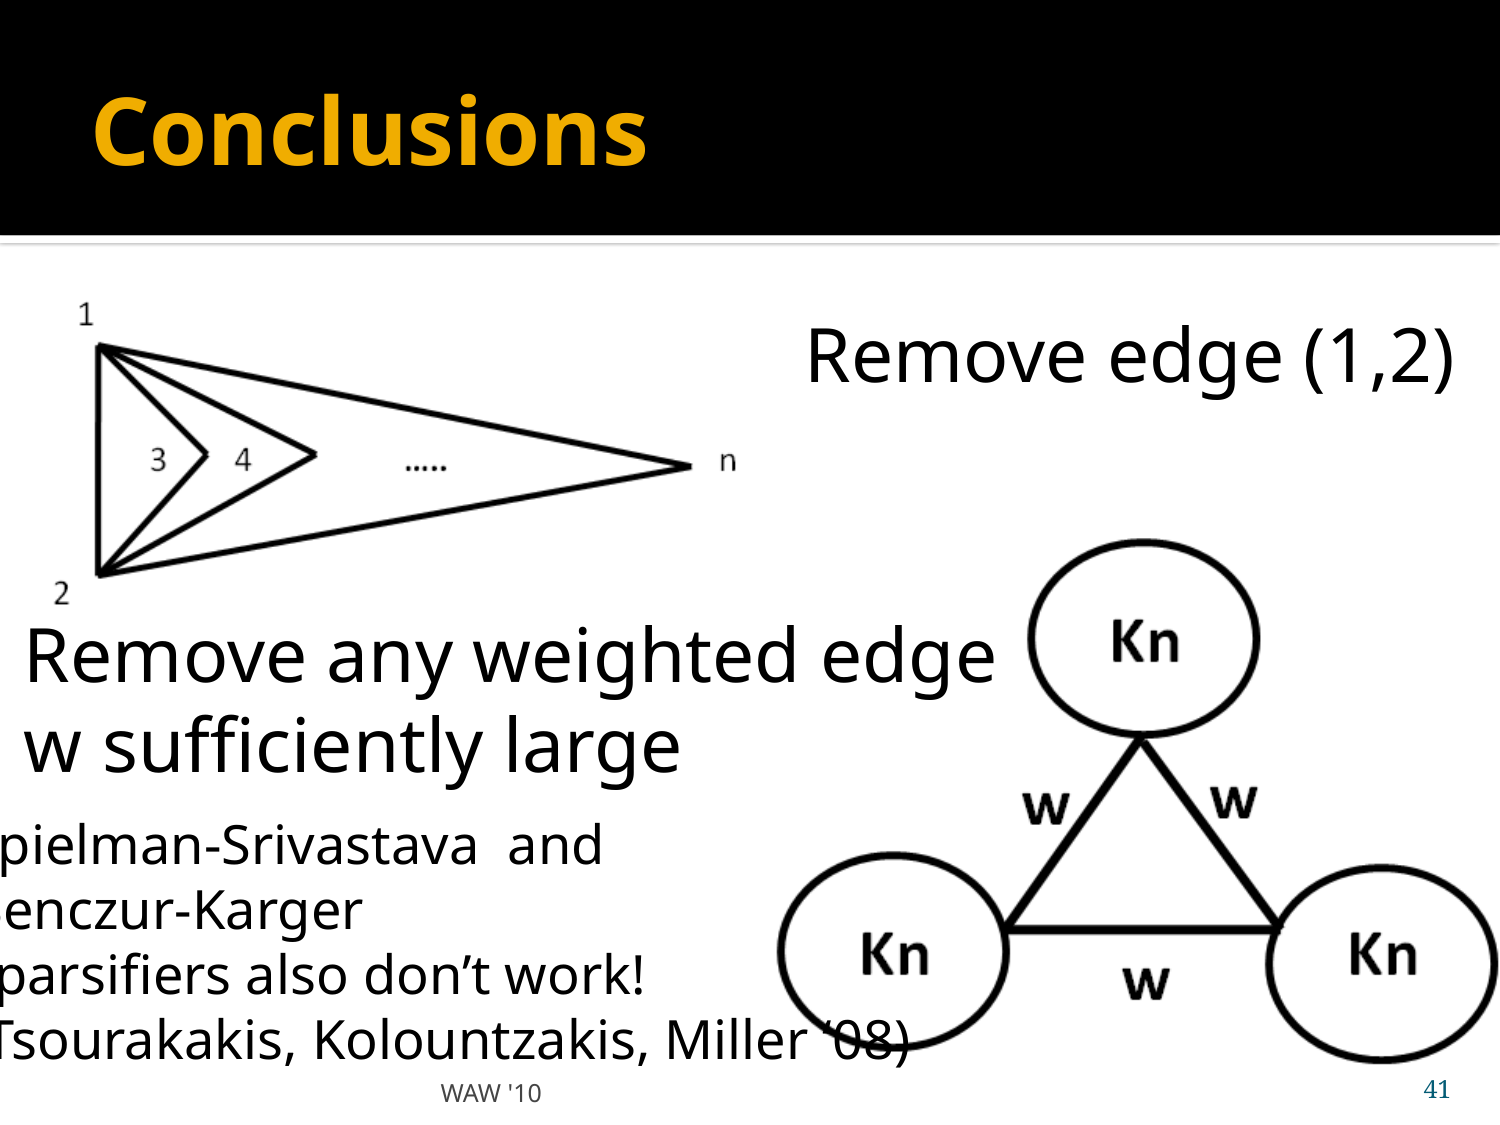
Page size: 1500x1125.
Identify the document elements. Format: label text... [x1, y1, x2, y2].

footer WAW '10 [433, 1077, 1337, 1108]
text_box Spielman-Srivastava and Benczur-Karger sparsifiers also don’t work! (Tsourakakis, Kolountzakis, Miller ‘08) [0, 803, 927, 1078]
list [24, 274, 793, 638]
text_box Remove edge (1,2) [799, 299, 1470, 405]
text_box Remove any weighted edge w sufficiently large [9, 599, 769, 795]
title Conclusions [75, 25, 1425, 231]
slide_number 41 [1345, 1077, 1467, 1108]
picture [774, 537, 1500, 1069]
